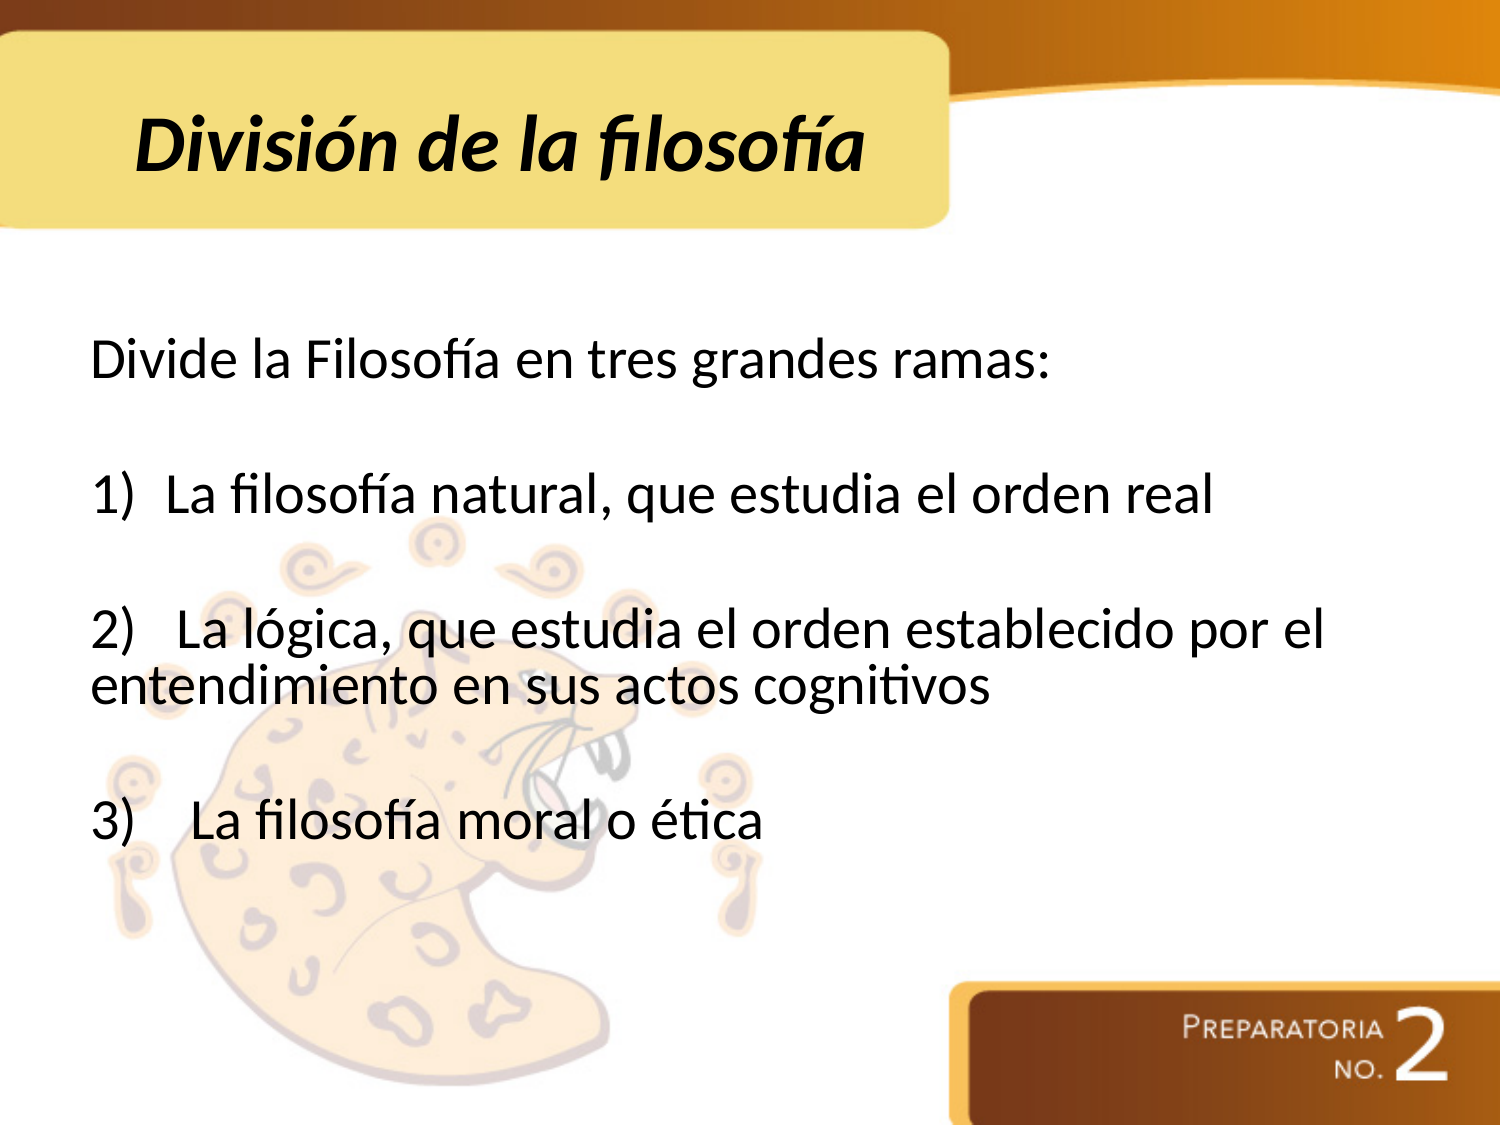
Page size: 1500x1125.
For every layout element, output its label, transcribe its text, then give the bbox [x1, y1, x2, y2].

list Divide la Filosofía en tres grandes ramas: La filosofía natural, que estudia el orden real 2) La lógica, que estudia el orden establecido por el entendimiento en sus actos cognitivos 3) La filosofía moral o ética [75, 326, 1425, 1064]
title División de la filosofía [75, 45, 928, 233]
picture [0, 0, 1500, 1125]
